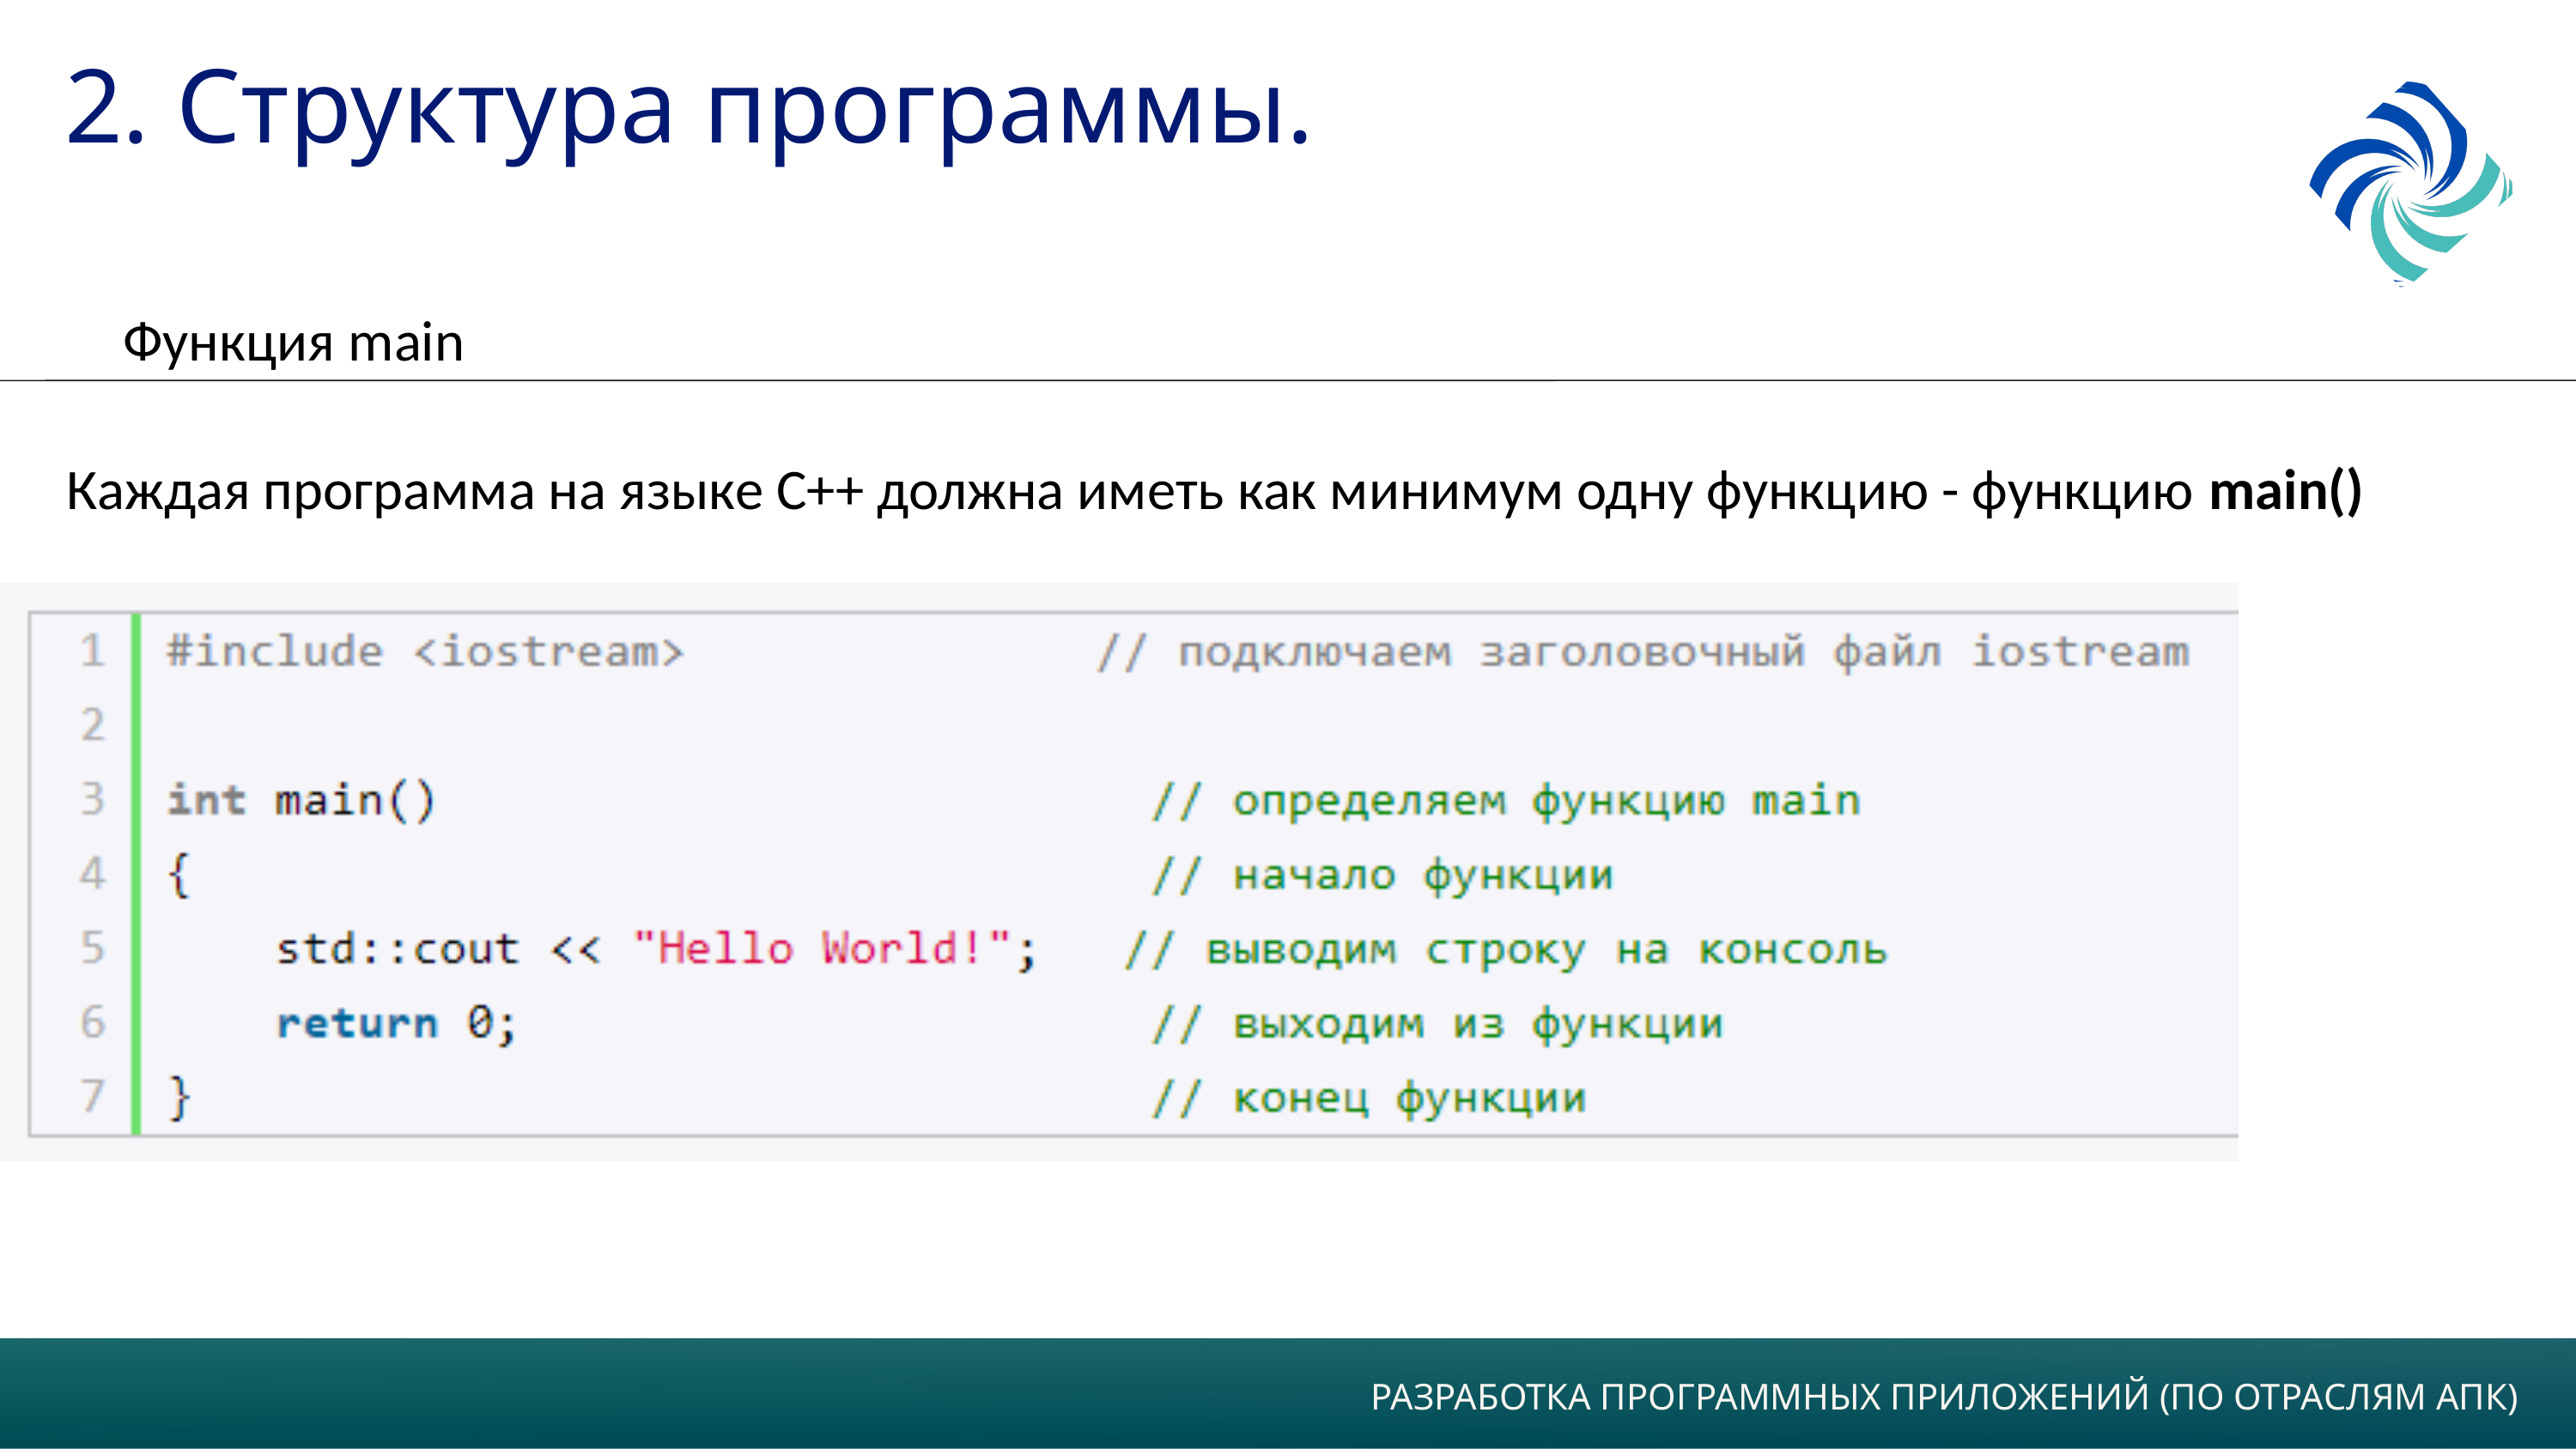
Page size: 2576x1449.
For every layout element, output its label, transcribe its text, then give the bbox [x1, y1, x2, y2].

text_box Функция main [123, 286, 1986, 373]
text_box [0, 1338, 2576, 1449]
text_box 2. Структура программы. [64, 40, 2153, 163]
picture [0, 583, 2239, 1162]
text_box Каждая программа на языке С++ должна иметь как минимум одну функцию - функцию main() [66, 452, 2415, 1208]
text_box [2300, 73, 2519, 292]
text_box РАЗРАБОТКА ПРОГРАММНЫХ ПРИЛОЖЕНИЙ (ПО ОТРАСЛЯМ АПК) [829, 1367, 2518, 1417]
